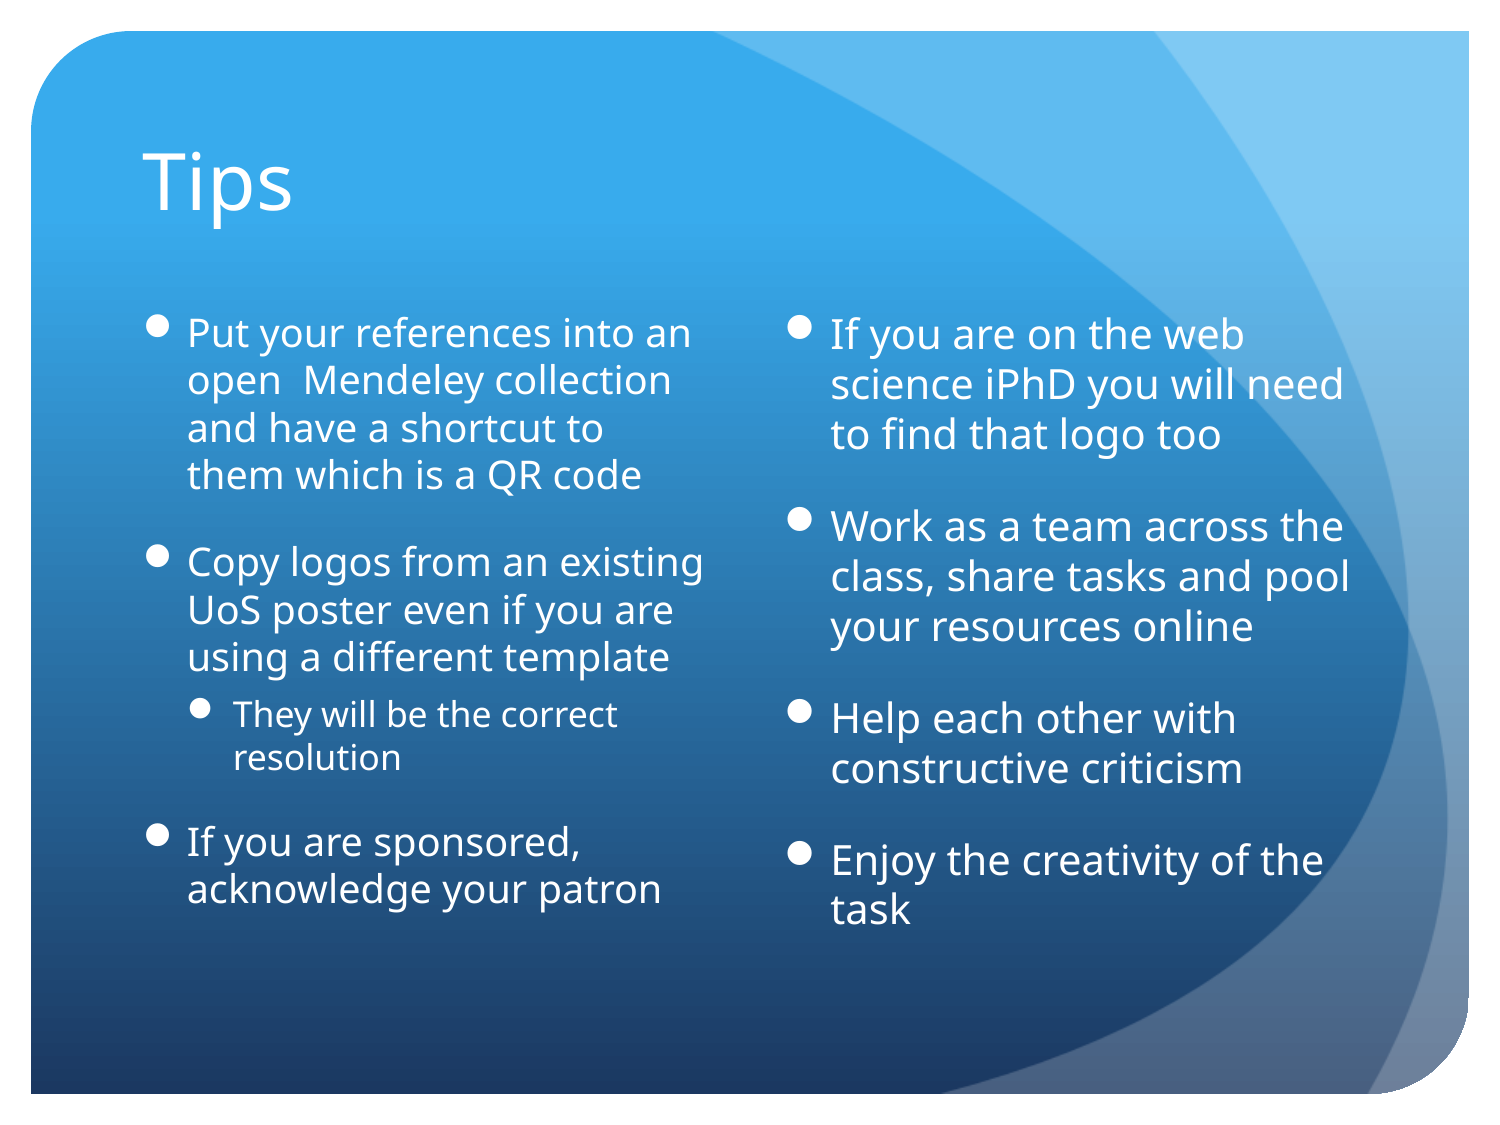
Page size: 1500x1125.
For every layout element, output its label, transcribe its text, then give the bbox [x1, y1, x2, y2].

list Put your references into an open Mendeley collection and have a shortcut to them which is a QR code Copy logos from an existing UoS poster even if you are using a different template They will be the correct resolution If you are sponsored, acknowledge your patron [127, 299, 728, 993]
picture [24, 30, 1473, 1094]
list If you are on the web science iPhD you will need to find that logo too Work as a team across the class, share tasks and pool your resources online Help each other with constructive criticism Enjoy the creativity of the task [769, 299, 1370, 993]
title Tips [127, 62, 1372, 234]
